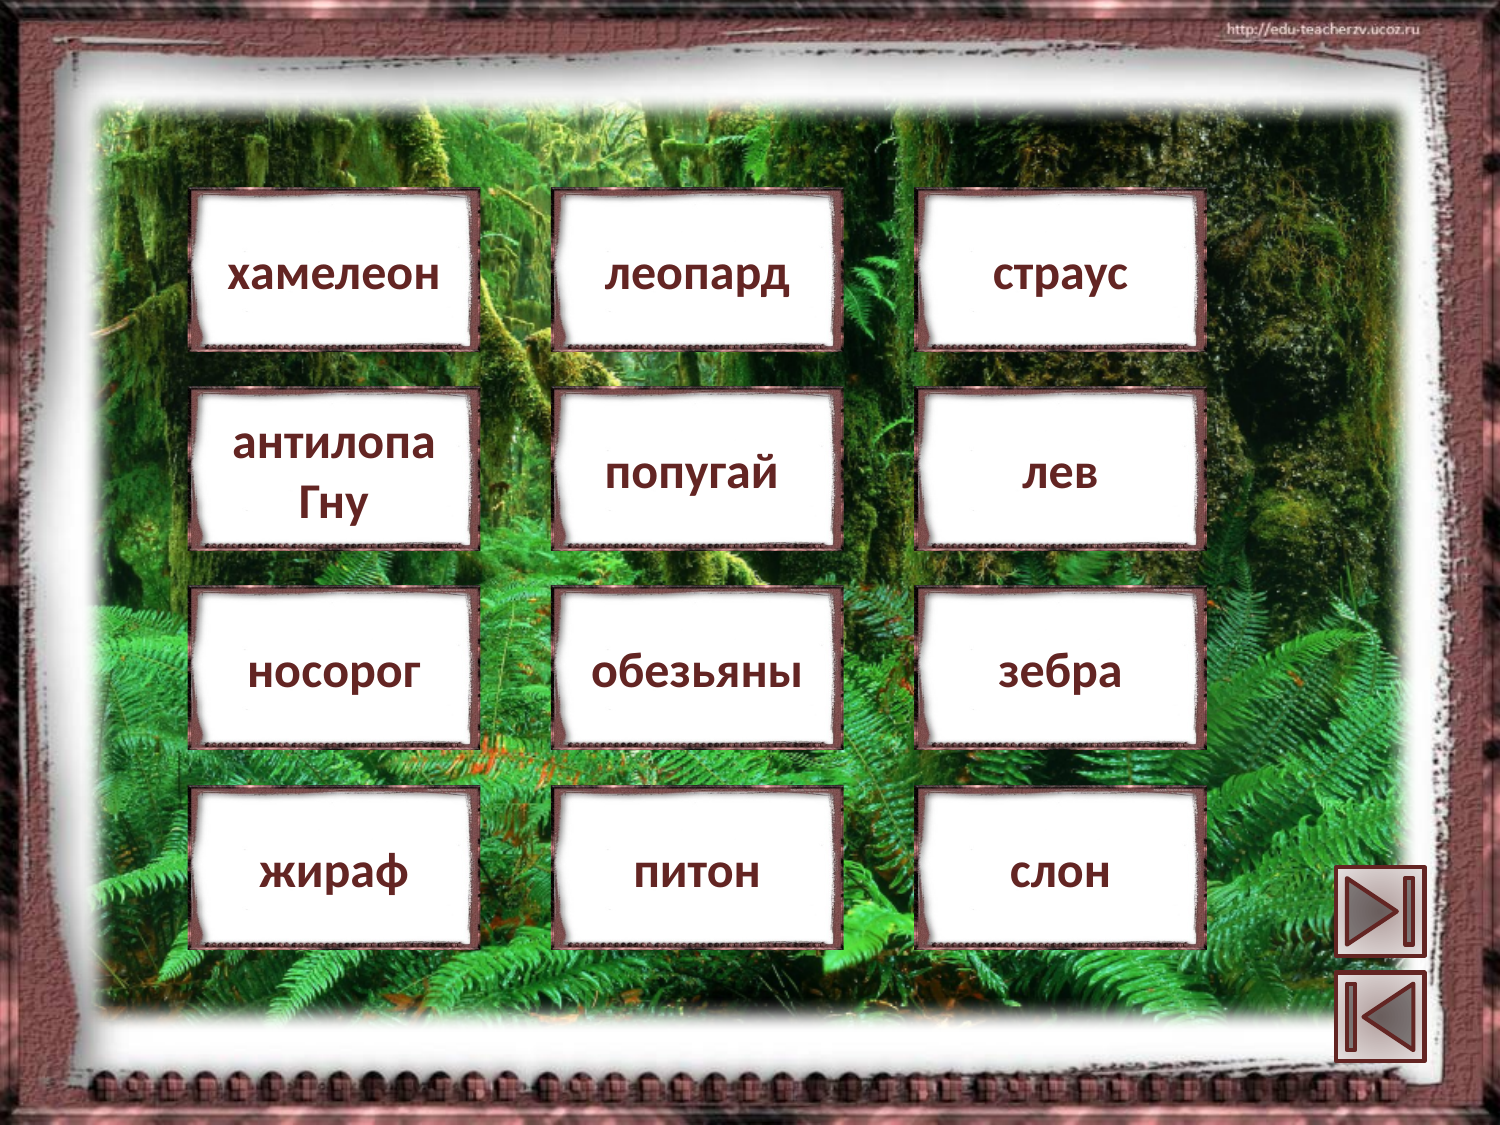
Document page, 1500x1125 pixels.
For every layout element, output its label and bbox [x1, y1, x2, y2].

text_box [1334, 970, 1427, 1063]
picture [0, 0, 1500, 1125]
